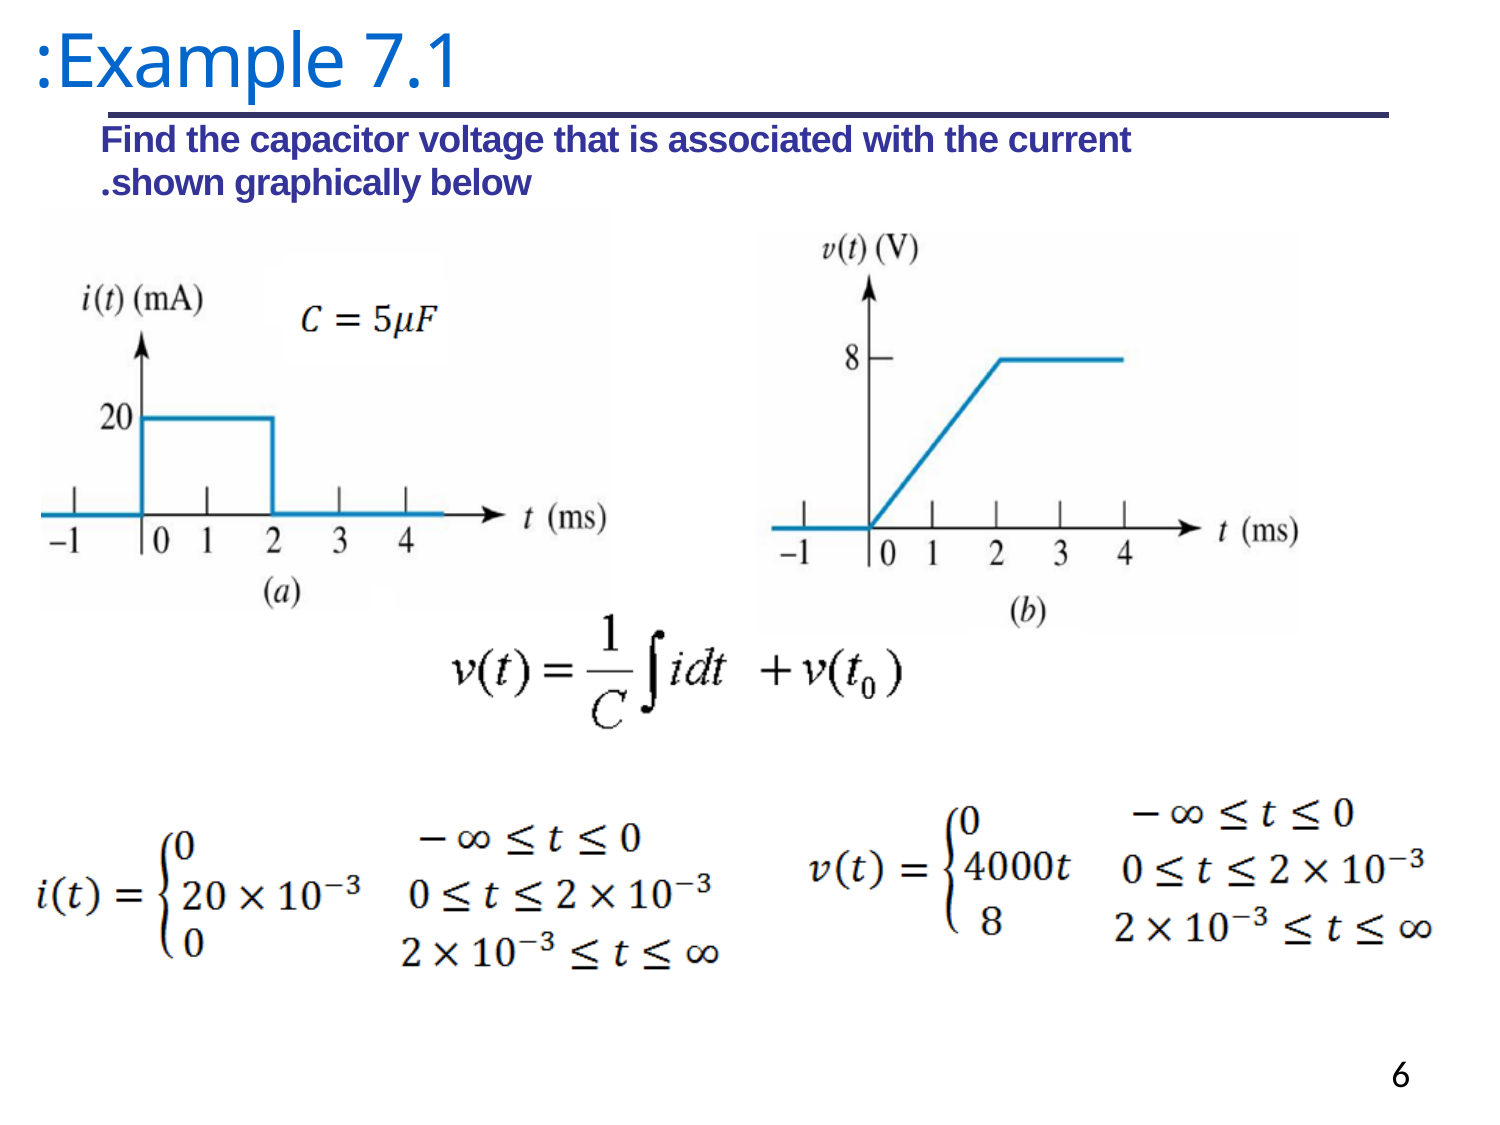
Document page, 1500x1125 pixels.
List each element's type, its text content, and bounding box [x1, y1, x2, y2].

text_box 6 [1074, 1042, 1425, 1103]
picture [29, 822, 735, 979]
picture [797, 786, 1445, 955]
list Example 7.1: [16, 18, 1495, 112]
list Find the capacitor voltage that is associated with the current shown graphically below. [100, 66, 1413, 317]
picture [41, 208, 1306, 738]
